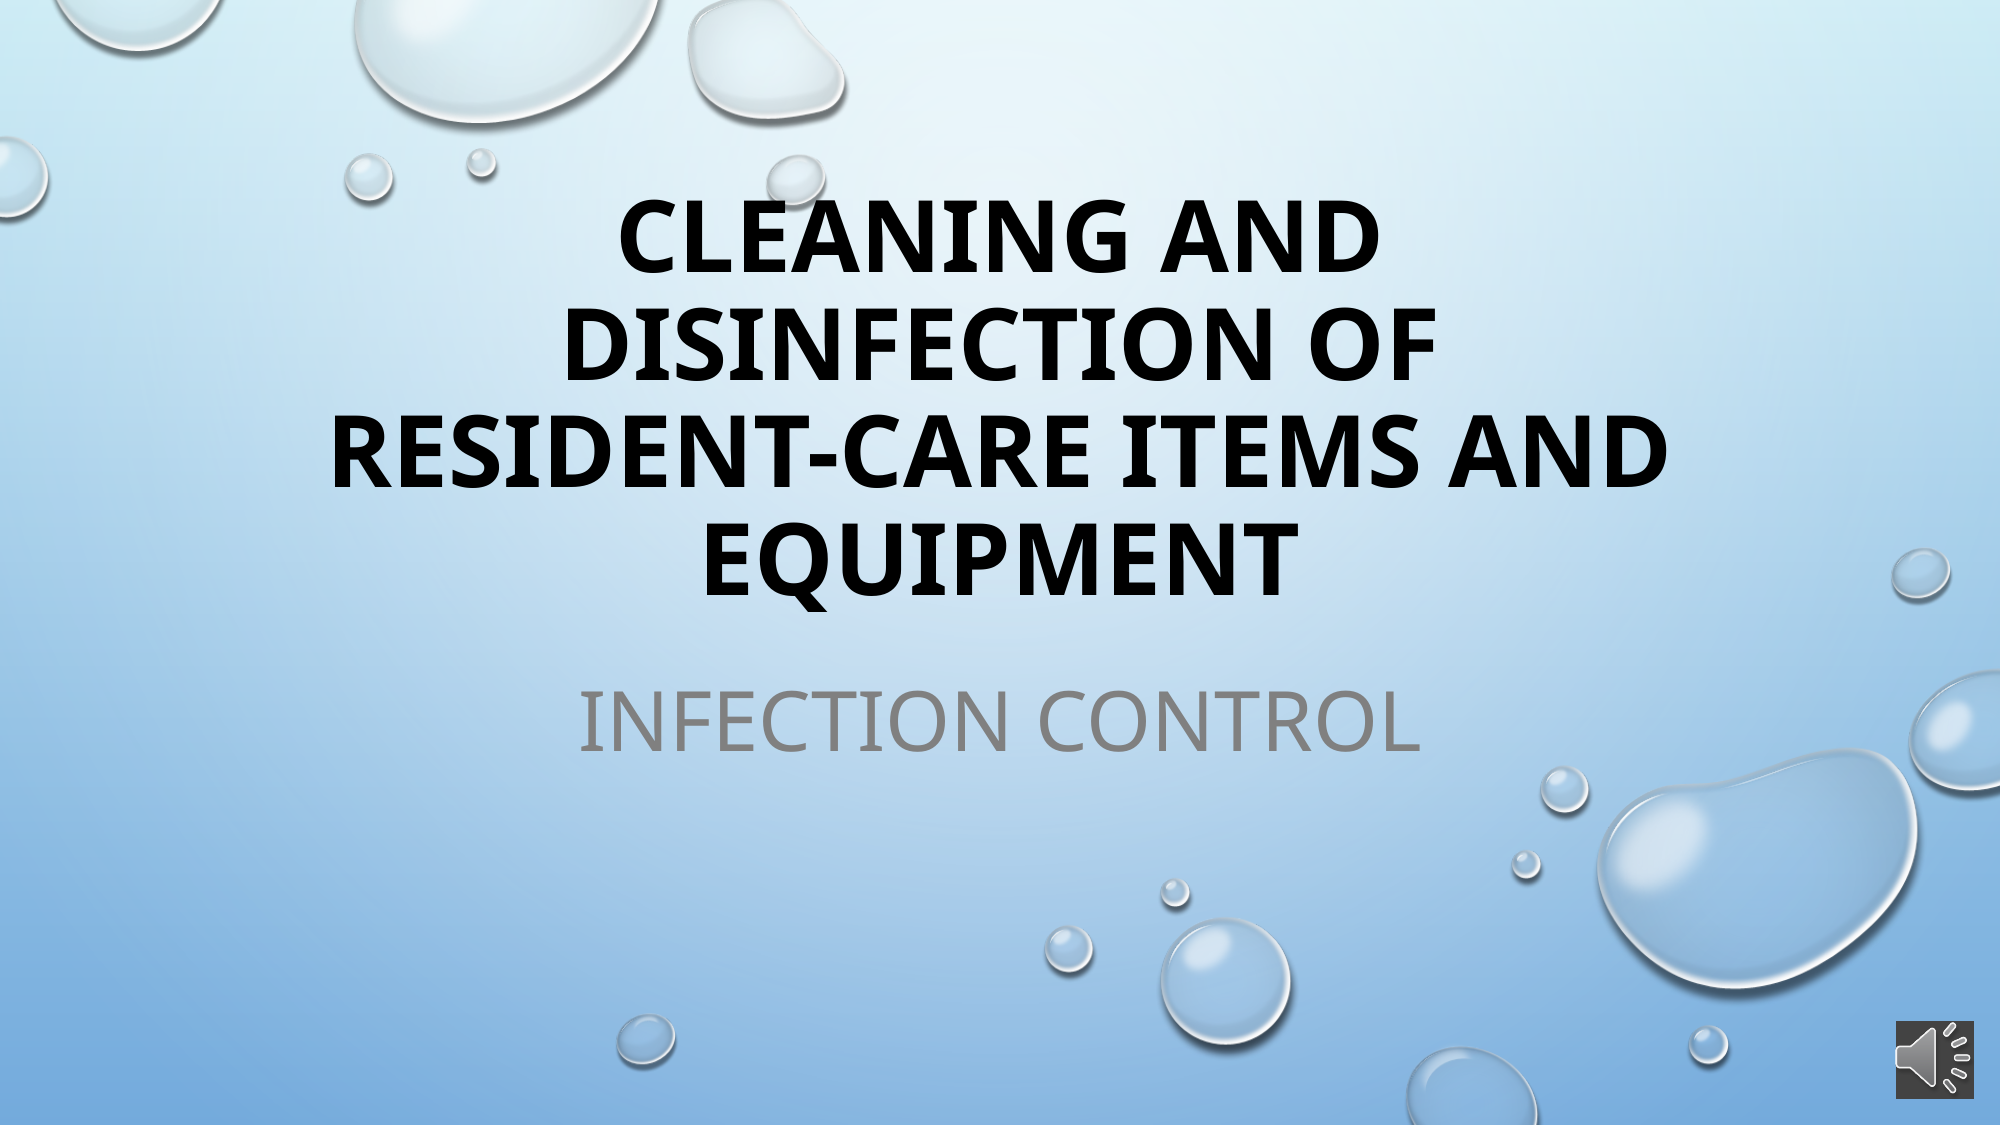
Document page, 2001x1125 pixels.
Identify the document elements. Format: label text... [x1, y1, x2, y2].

picture [0, 0, 2000, 1125]
subtitle Infection Control [287, 640, 1713, 847]
title Cleaning and Disinfection of Resident-Care Items and Equipment [287, 213, 1713, 625]
